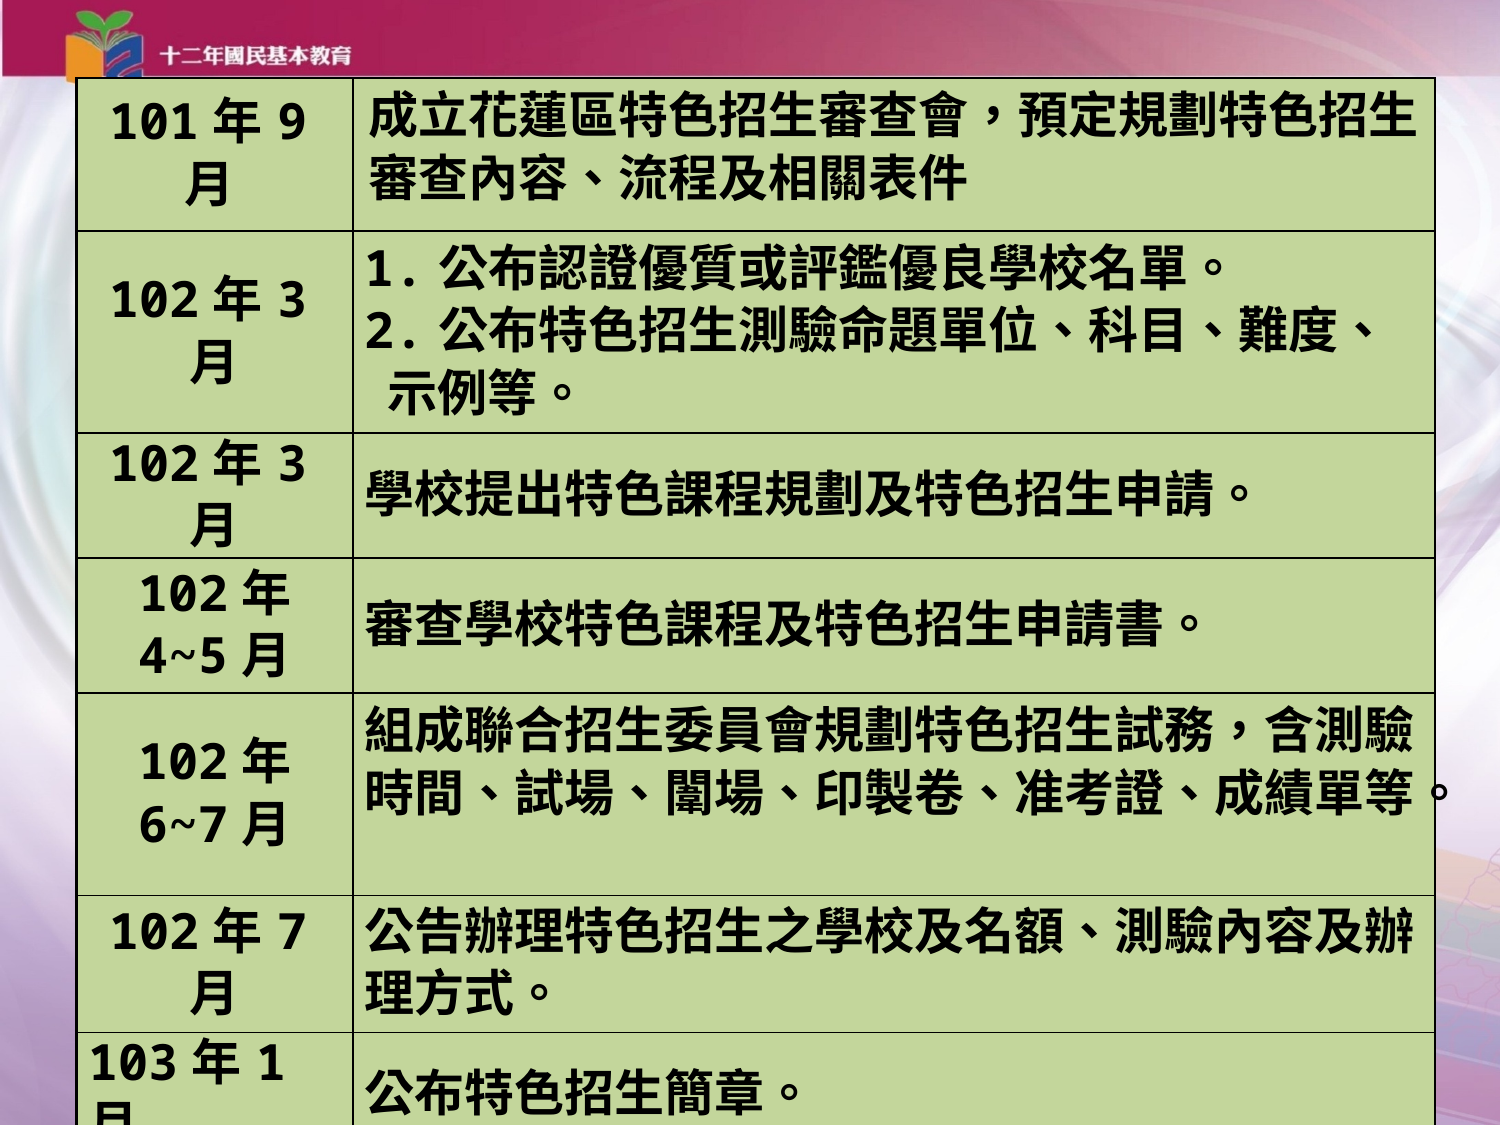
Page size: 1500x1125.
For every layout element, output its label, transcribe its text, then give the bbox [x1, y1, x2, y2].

table_cell 102年 4~5月 [78, 559, 352, 692]
table_cell 102年3月 [78, 434, 352, 557]
table_cell 102年3月 [78, 232, 352, 432]
picture [0, 0, 1500, 1125]
table_cell 審查學校特色課程及特色招生申請書。 [354, 559, 1434, 692]
table_cell 103年1月 [78, 1033, 352, 1125]
table_header 101年9月 [78, 79, 352, 230]
table_cell 公告辦理特色招生之學校及名額、測驗內容及辦理方式。 [354, 896, 1434, 1032]
table_cell 1.公布認證優質或評鑑優良學校名單。 2.公布特色招生測驗命題單位、科目、難度、 示例等。 [354, 232, 1434, 432]
table_header 成立花蓮區特色招生審查會，預定規劃特色招生審查內容、流程及相關表件 [354, 79, 1434, 230]
table_cell 組成聯合招生委員會規劃特色招生試務，含測驗時間、試場、闈場、印製卷、准考證、成績單等。 [354, 694, 1434, 895]
table_cell 學校提出特色課程規劃及特色招生申請。 [354, 434, 1434, 557]
table_cell 102年 6~7月 [78, 694, 352, 895]
table_cell 公布特色招生簡章。 [354, 1033, 1434, 1125]
table_cell 102年7月 [78, 896, 352, 1032]
